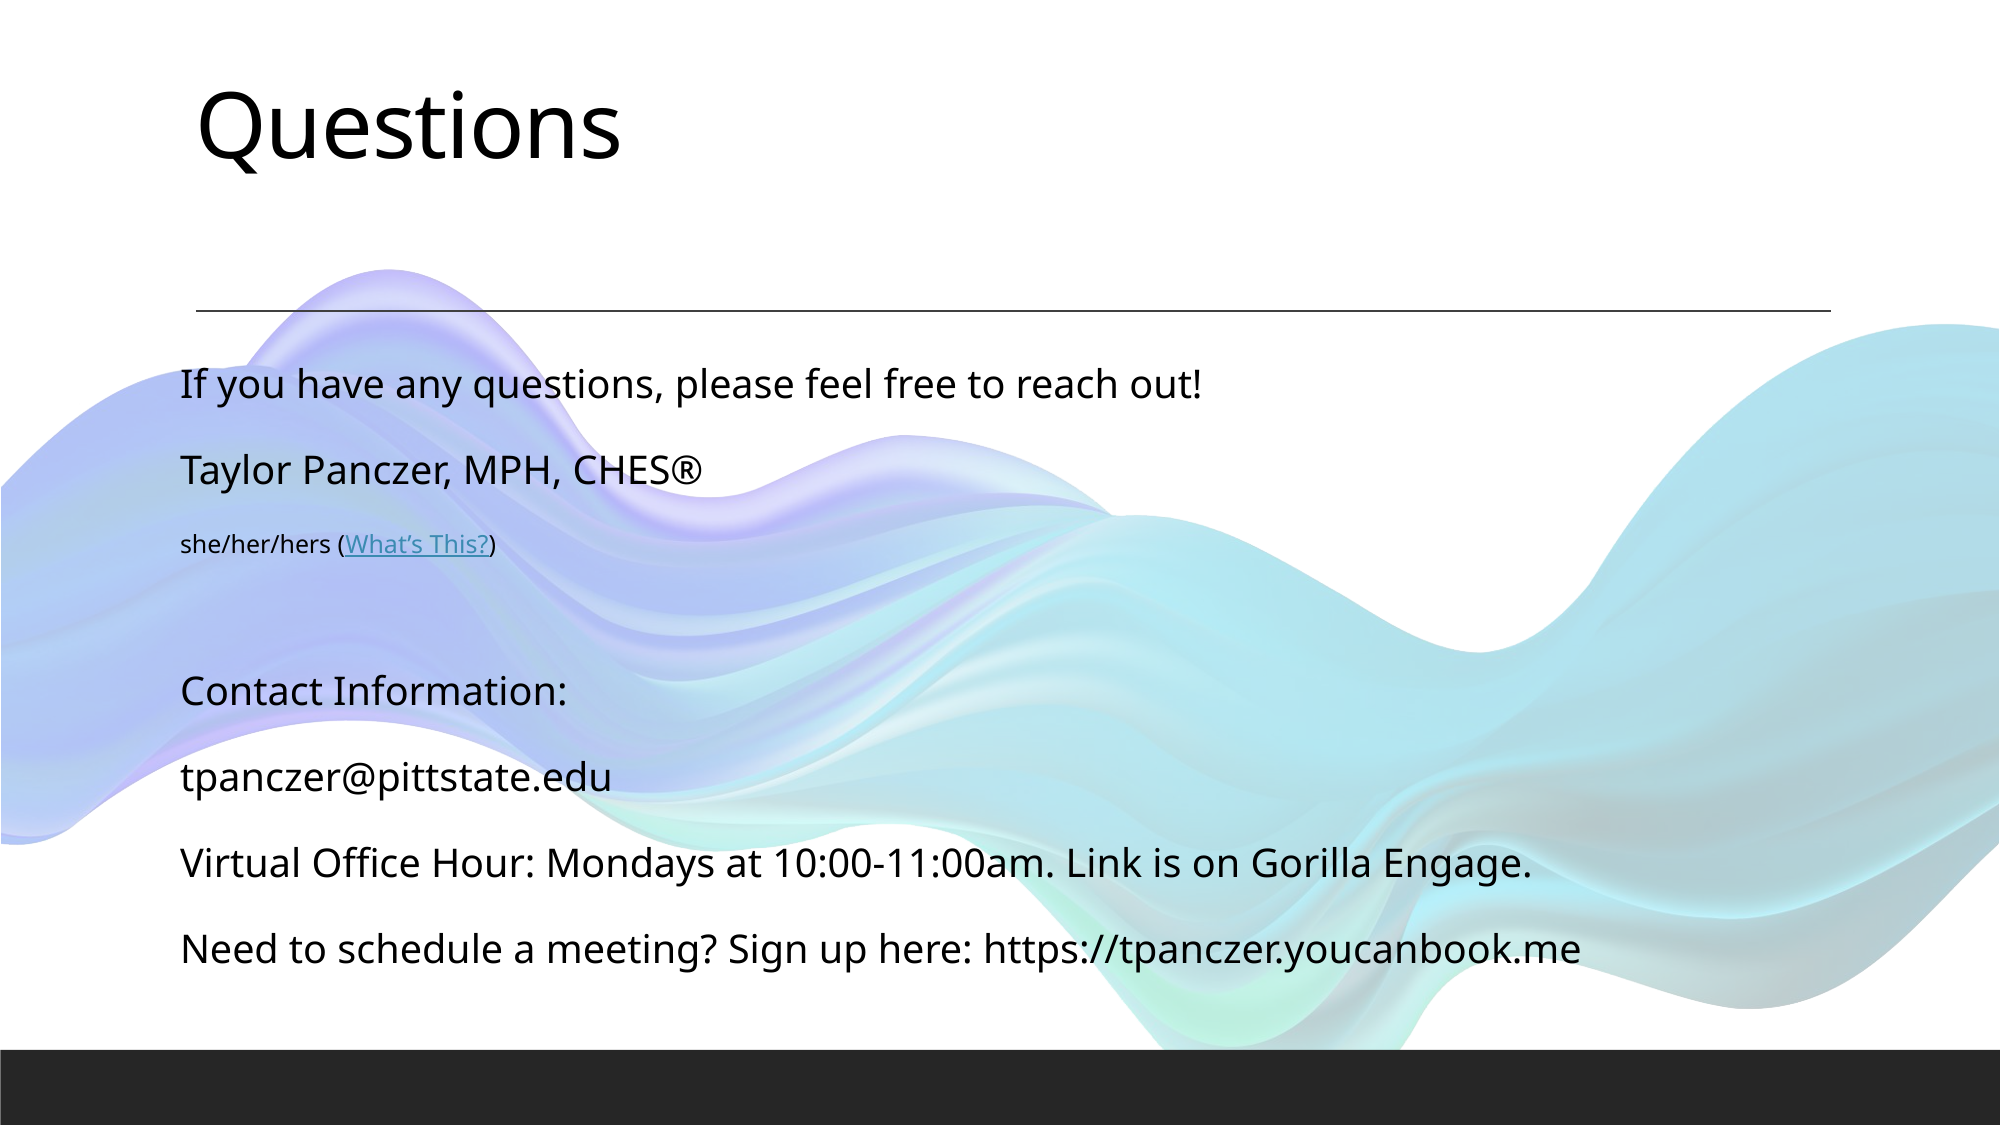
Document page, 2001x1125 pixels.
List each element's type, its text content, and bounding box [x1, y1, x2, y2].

title Questions [180, 47, 1830, 285]
list If you have any questions, please feel free to reach out! Taylor Panczer, MPH, CHES® she/her/hers (What’s This?) Contact Information: tpanczer@pittstate.edu Virtual Office Hour: Mondays at 10:00-11:00am. Link is on Gorilla Engage. Need to schedule a meeting? Sign up here: https://tpanczer.youcanbook.me [180, 342, 1693, 1019]
